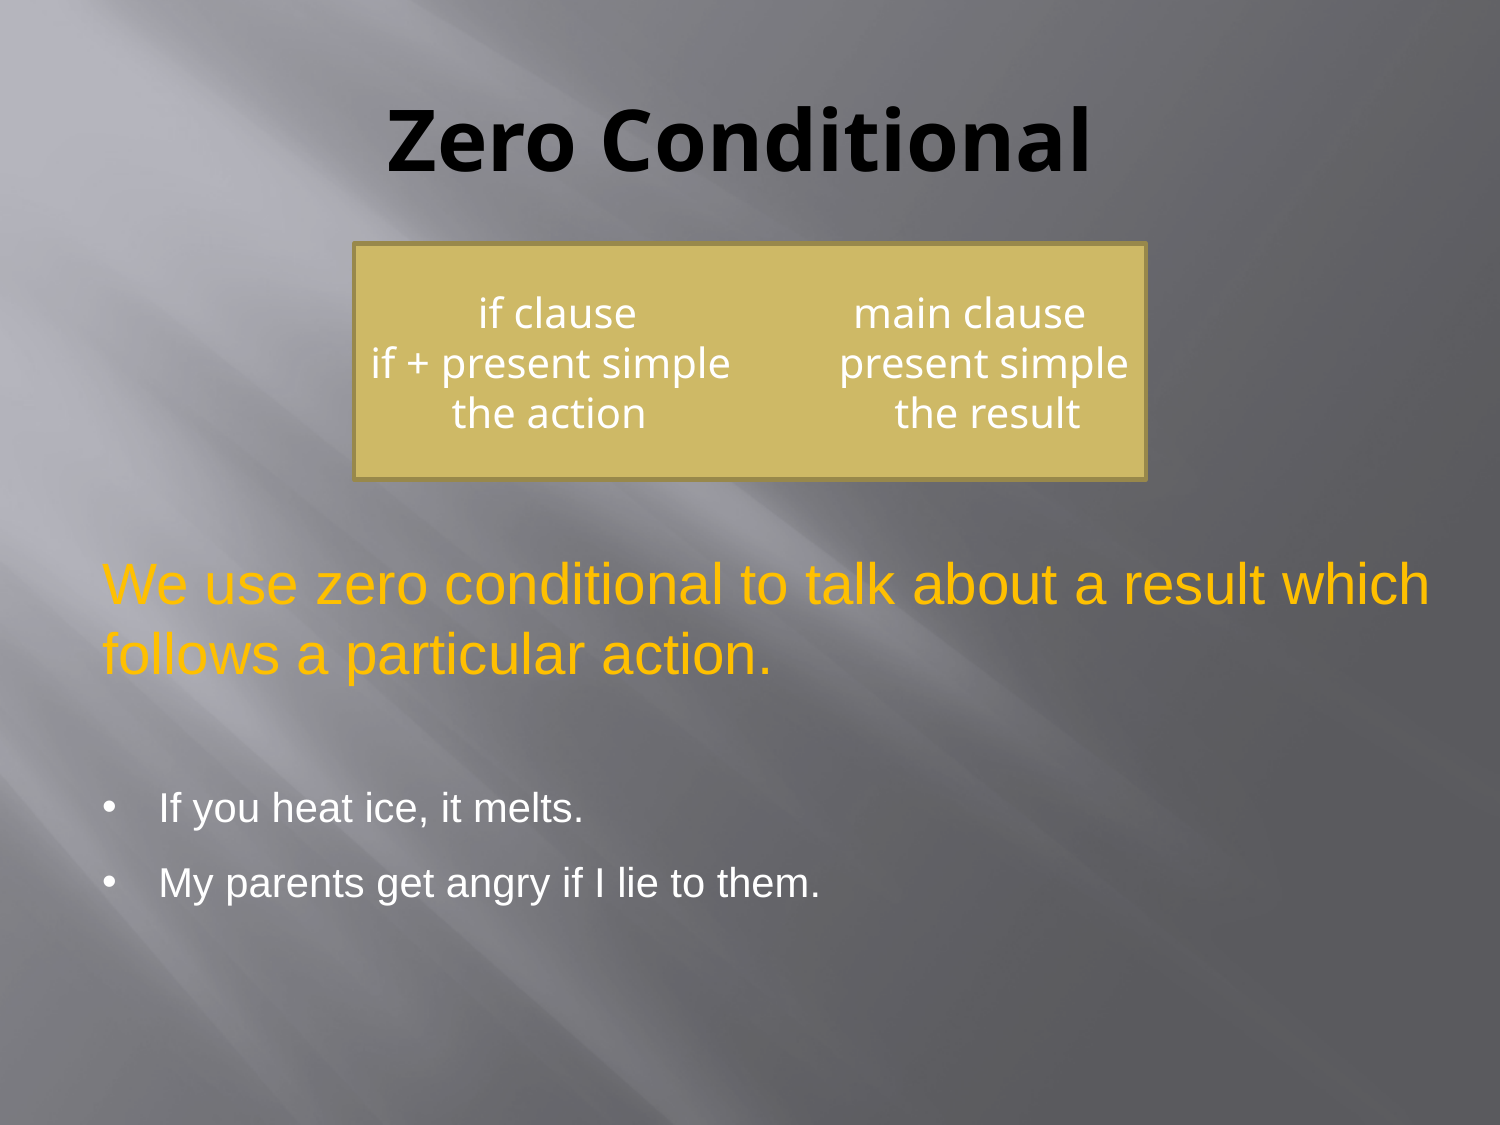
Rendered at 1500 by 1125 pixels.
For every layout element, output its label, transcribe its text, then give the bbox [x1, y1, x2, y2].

title Zero Conditional [65, 43, 1416, 232]
text_box if clause main clause if + present simple present simple the action the result [352, 241, 1148, 482]
text_box We use zero conditional to talk about a result which follows a particular action. If you heat ice, it melts. My parents get angry if I lie to them. [87, 538, 1449, 1125]
